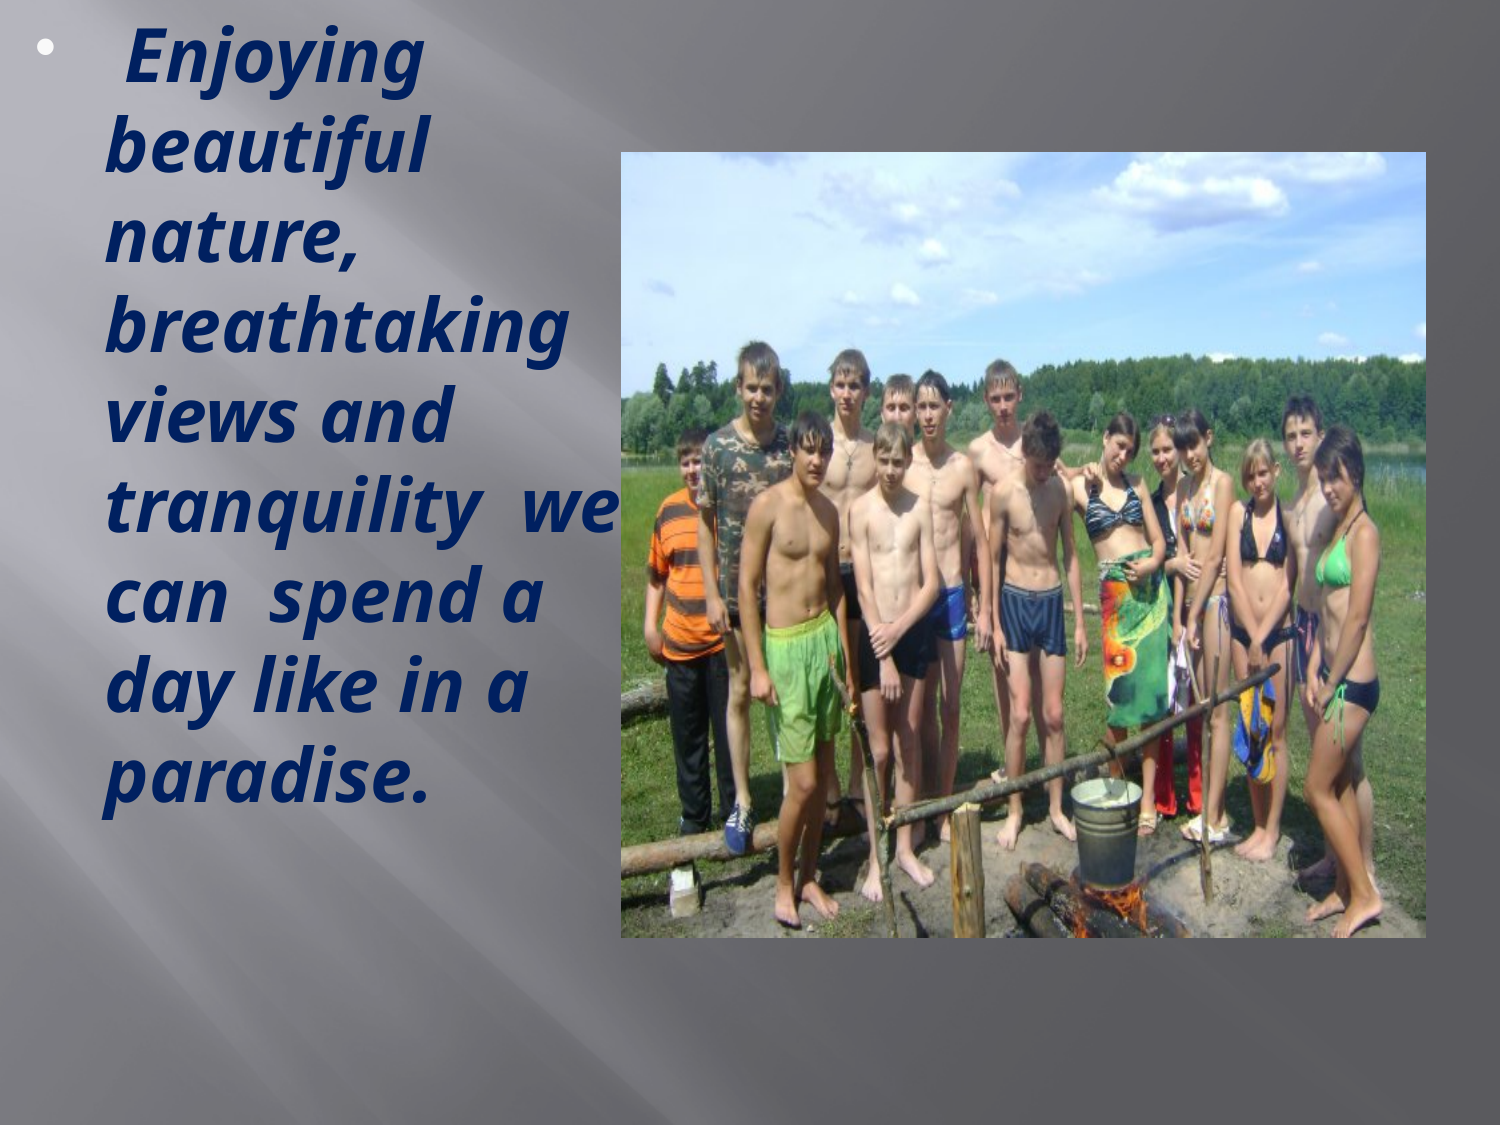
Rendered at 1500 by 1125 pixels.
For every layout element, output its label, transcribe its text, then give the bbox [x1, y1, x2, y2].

list Enjoying beautiful nature, breathtaking views and tranquility we can spend a day like in a paradise. [0, 0, 663, 1079]
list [620, 152, 1426, 938]
